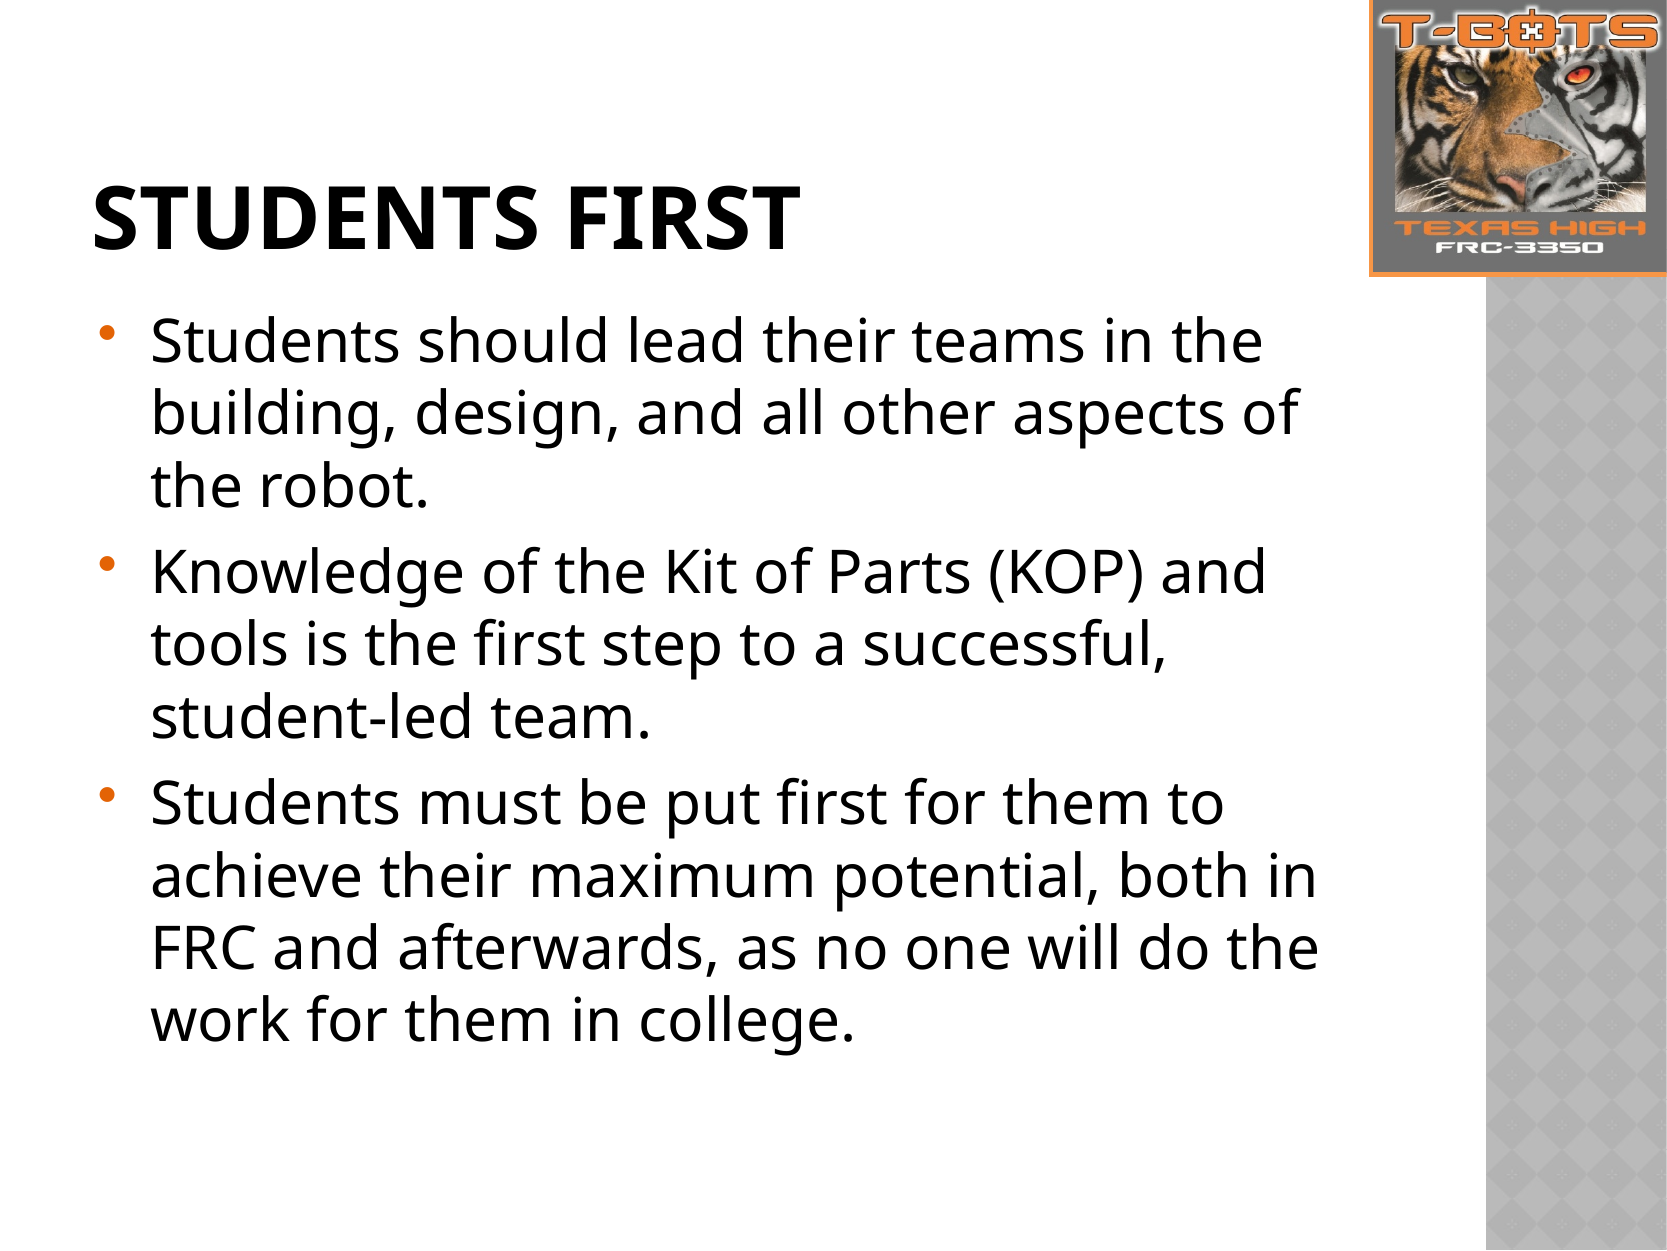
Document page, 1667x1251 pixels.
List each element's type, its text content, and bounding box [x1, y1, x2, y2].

picture [1373, 0, 1667, 273]
title Students first [83, 58, 1367, 267]
list Students should lead their teams in the building, design, and all other aspects of the robot. Knowledge of the Kit of Parts (KOP) and tools is the first step to a successful, student-led team. Students must be put first for them to achieve their maximum potential, both in FRC and afterwards, as no one will do the work for them in college. [83, 293, 1403, 1177]
